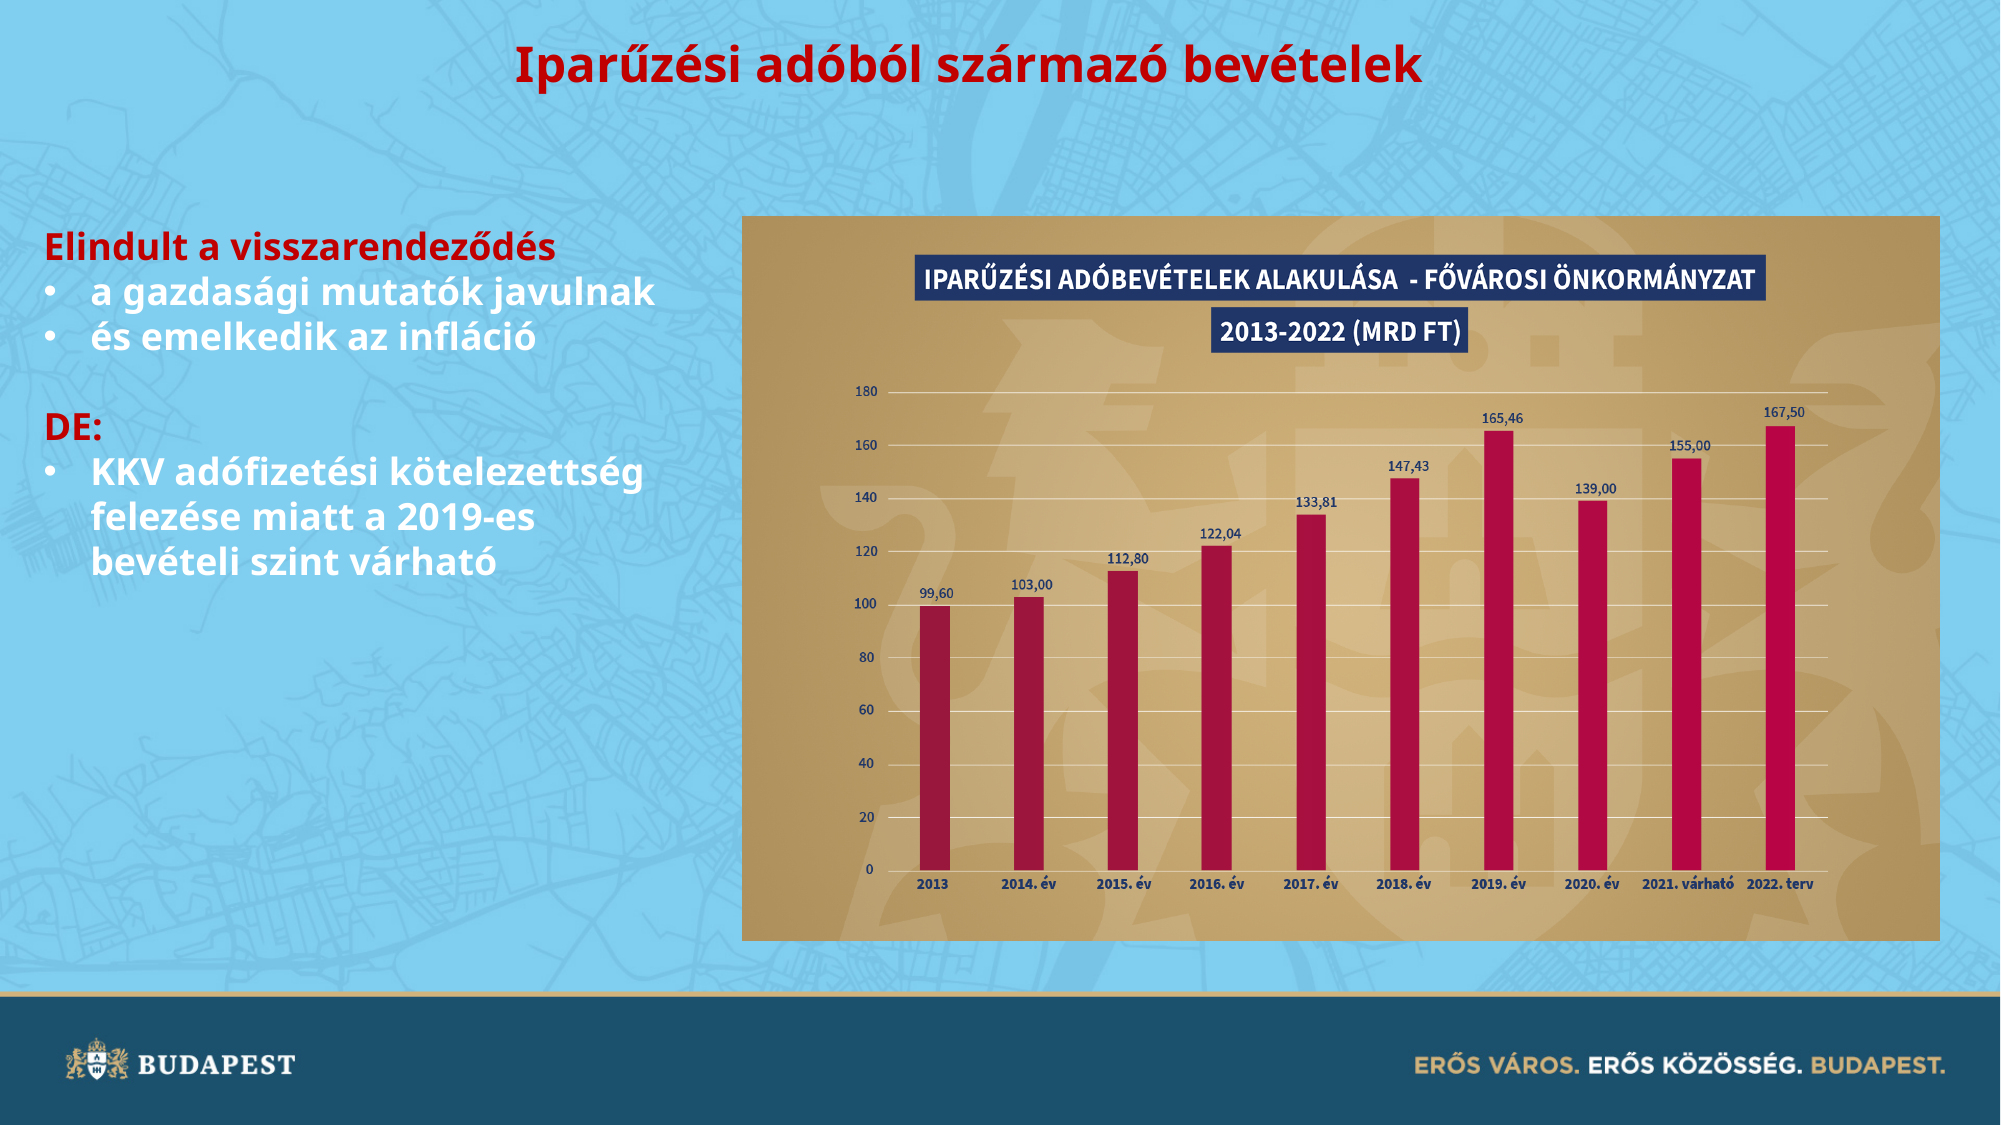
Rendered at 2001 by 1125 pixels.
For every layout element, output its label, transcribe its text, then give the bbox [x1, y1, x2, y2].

text_box Elindult a visszarendeződés a gazdasági mutatók javulnak és emelkedik az infláció DE: KKV adófizetési kötelezettség felezése miatt a 2019-es bevételi szint várható [28, 216, 701, 591]
title Iparűzési adóból származó bevételek [0, 25, 1940, 160]
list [742, 215, 1940, 942]
picture [0, 0, 2001, 1125]
